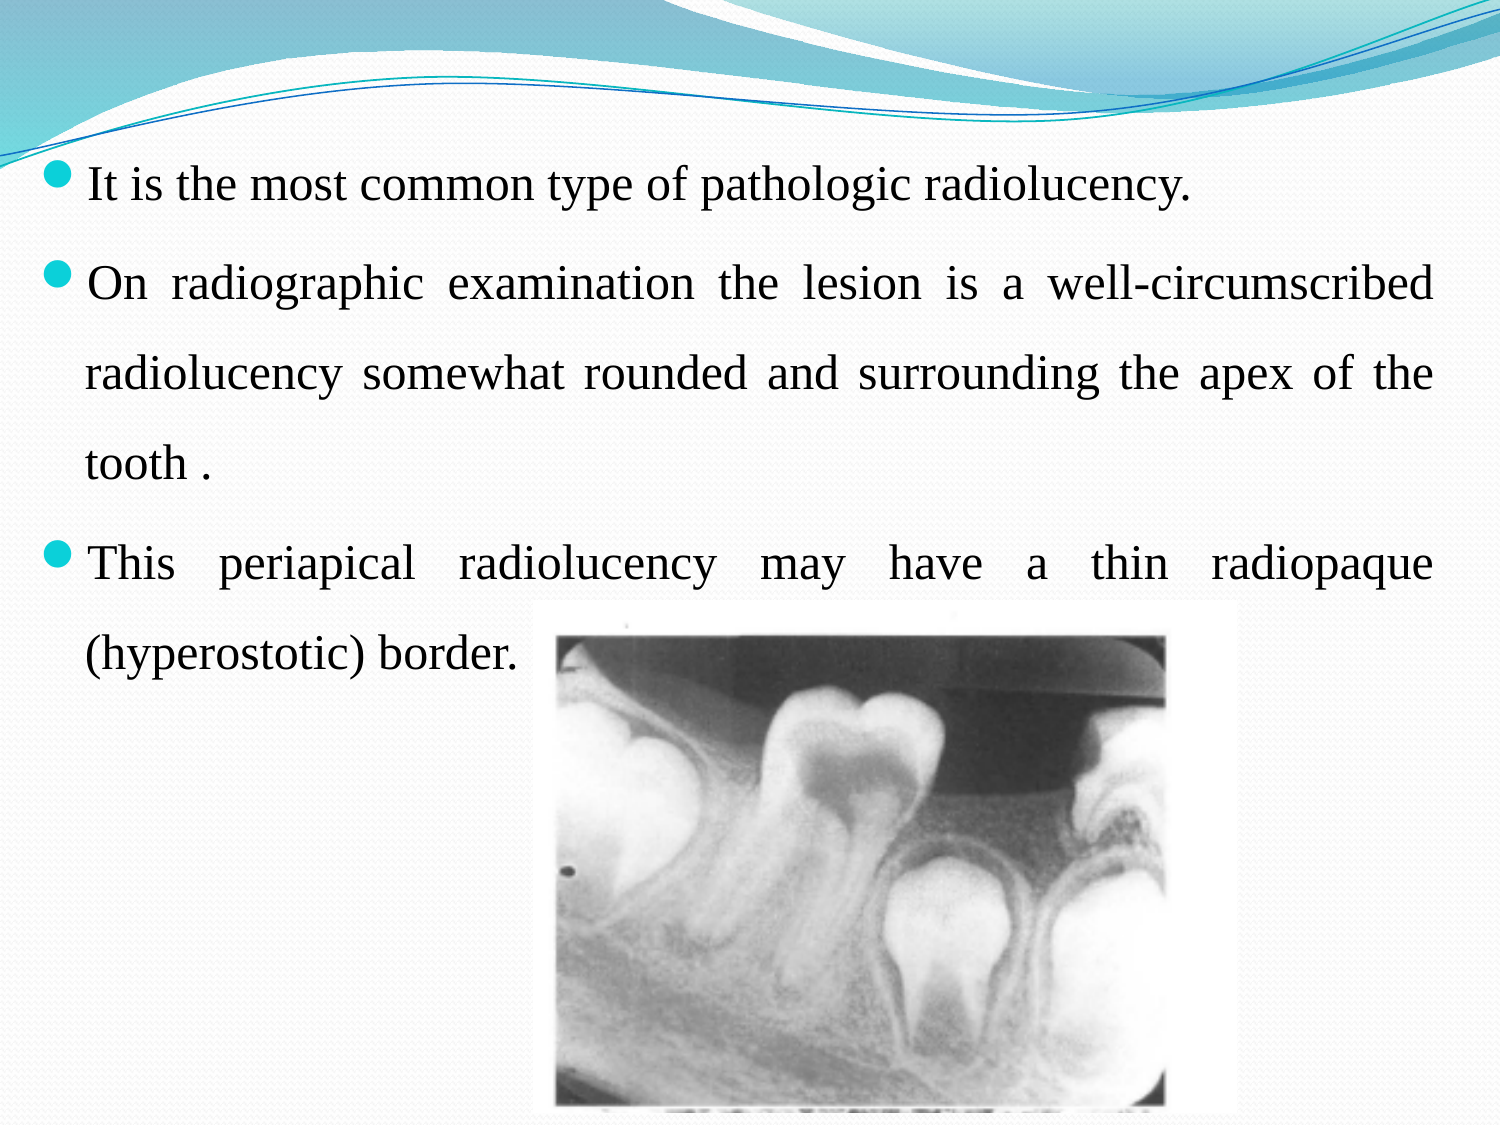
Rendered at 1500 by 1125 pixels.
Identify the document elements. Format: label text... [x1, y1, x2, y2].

picture [532, 599, 1238, 1113]
list It is the most common type of pathologic radiolucency. On radiographic examination the lesion is a well-circumscribed radiolucency somewhat rounded and surrounding the apex of the tooth . This periapical radiolucency may have a thin radiopaque (hyperostotic) border. [24, 112, 1450, 1100]
